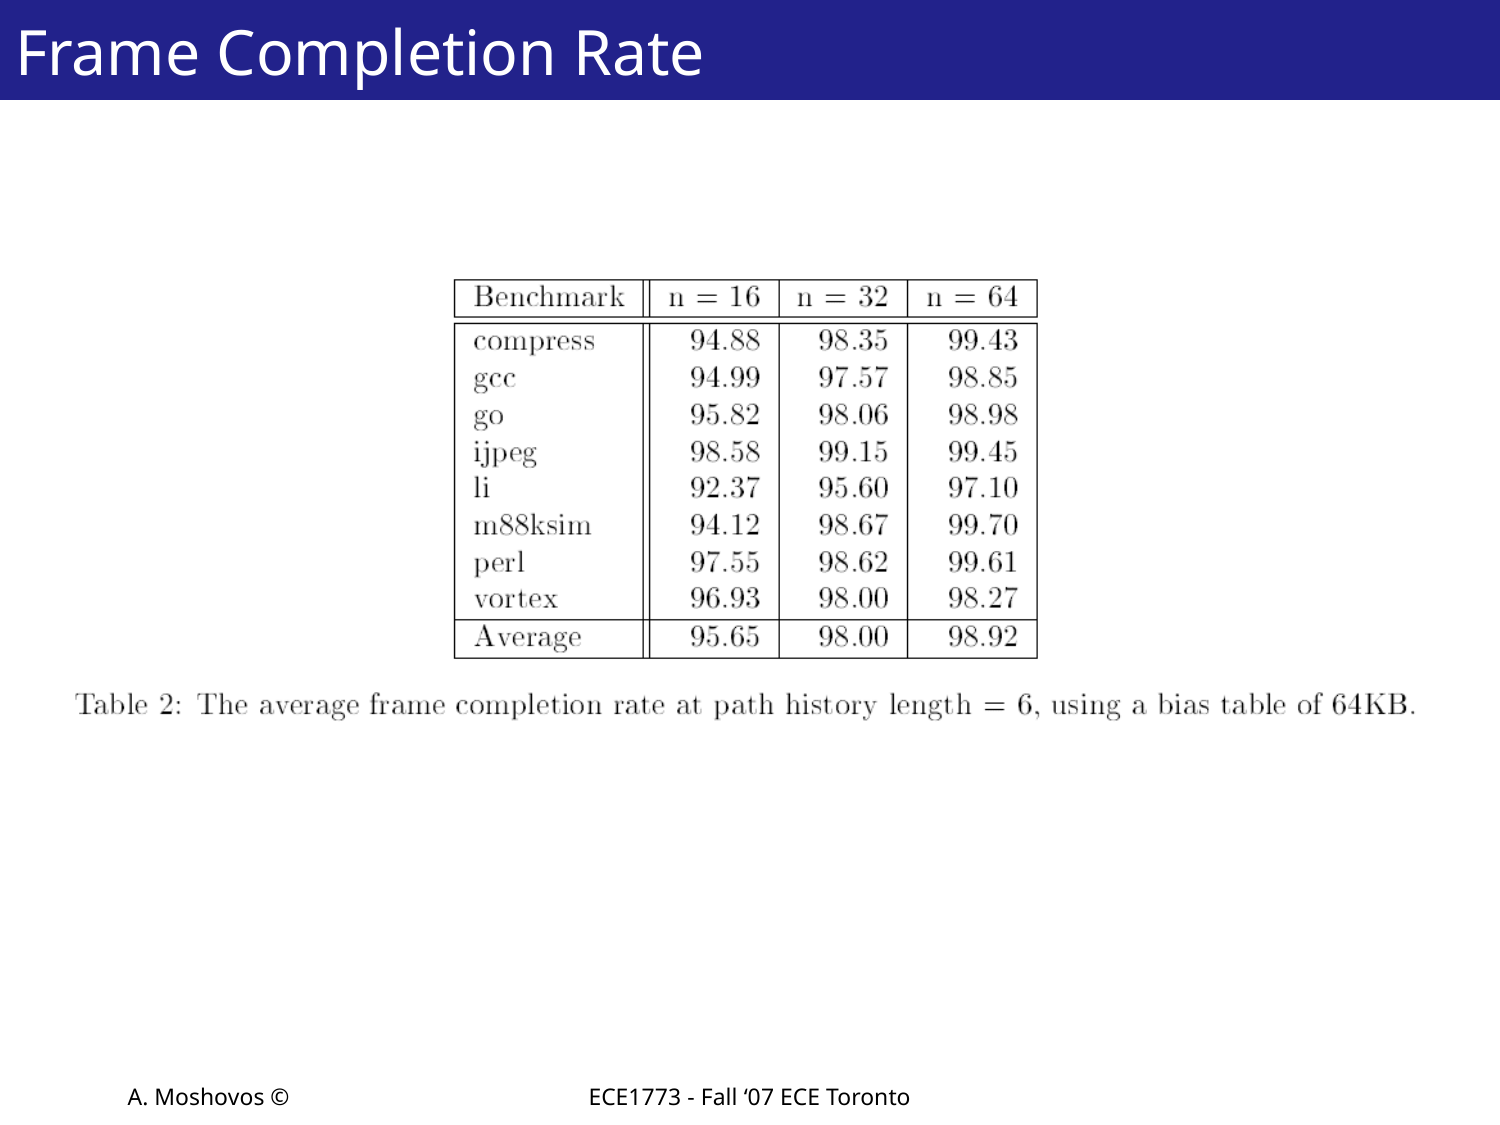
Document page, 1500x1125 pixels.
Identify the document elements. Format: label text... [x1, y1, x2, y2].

title Frame Completion Rate [0, 0, 1500, 101]
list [37, 237, 1445, 726]
footer ECE1773 - Fall ‘07 ECE Toronto [487, 1074, 1013, 1125]
slide_number A. Moshovos © [112, 1074, 426, 1125]
